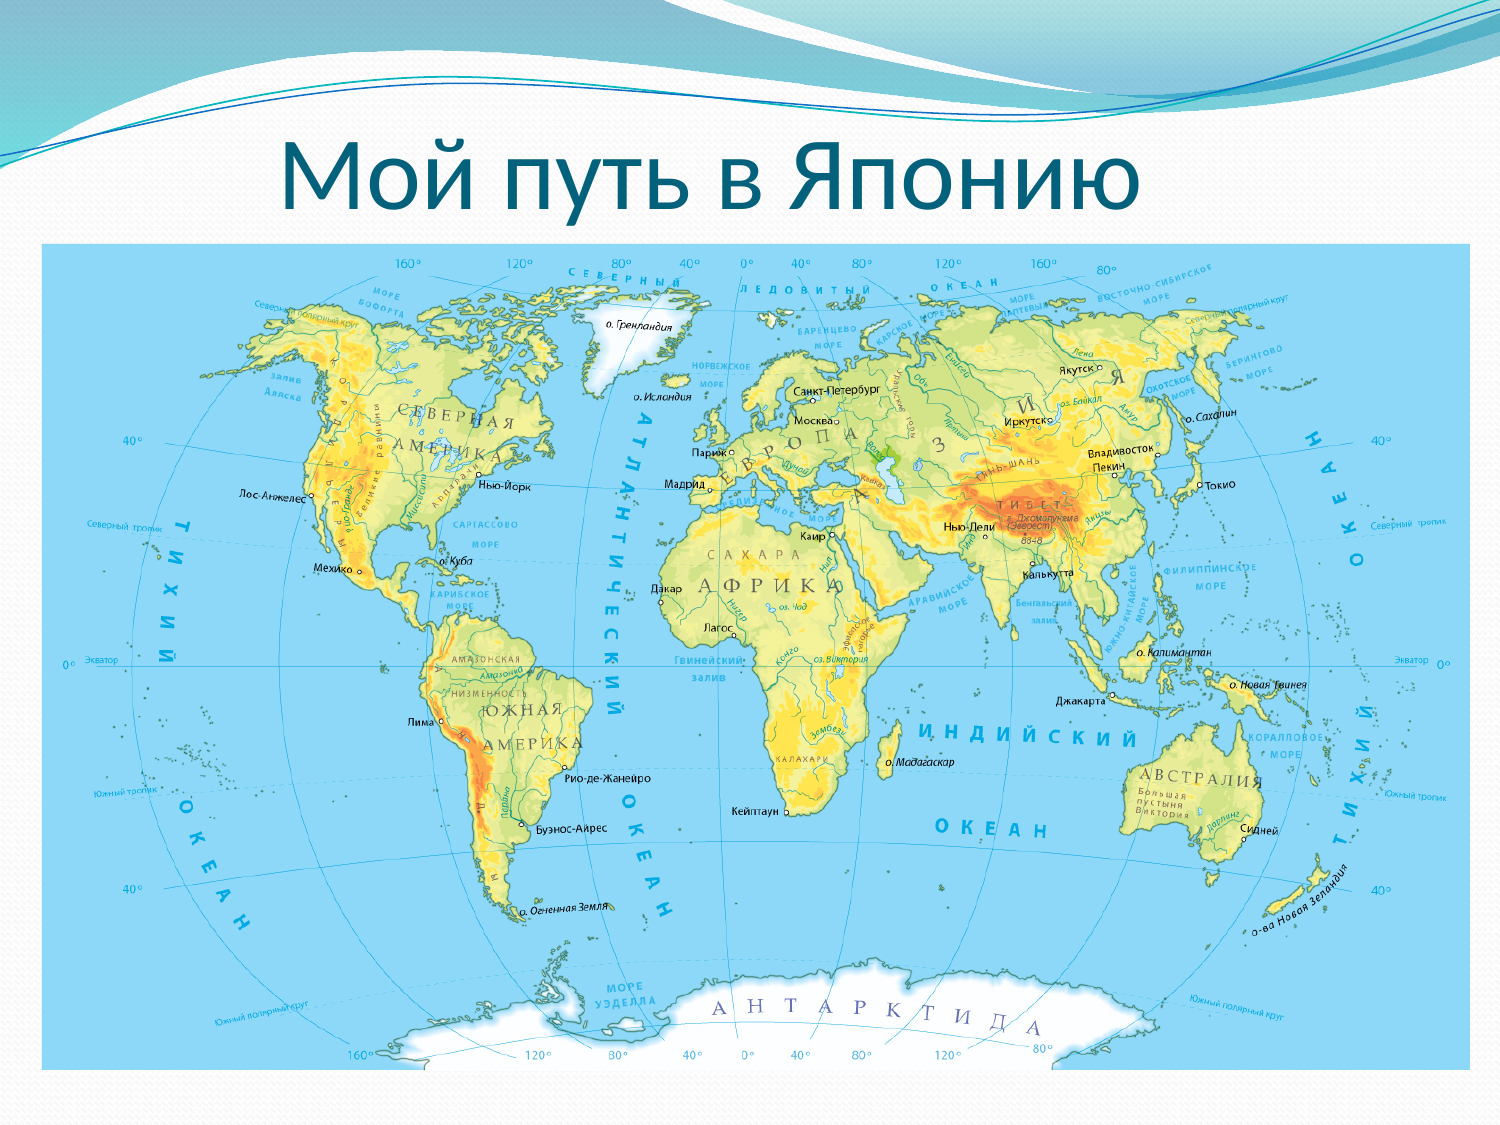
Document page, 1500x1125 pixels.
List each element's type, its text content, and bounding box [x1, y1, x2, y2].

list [41, 243, 1471, 1071]
title Мой путь в Японию [277, 42, 1500, 231]
